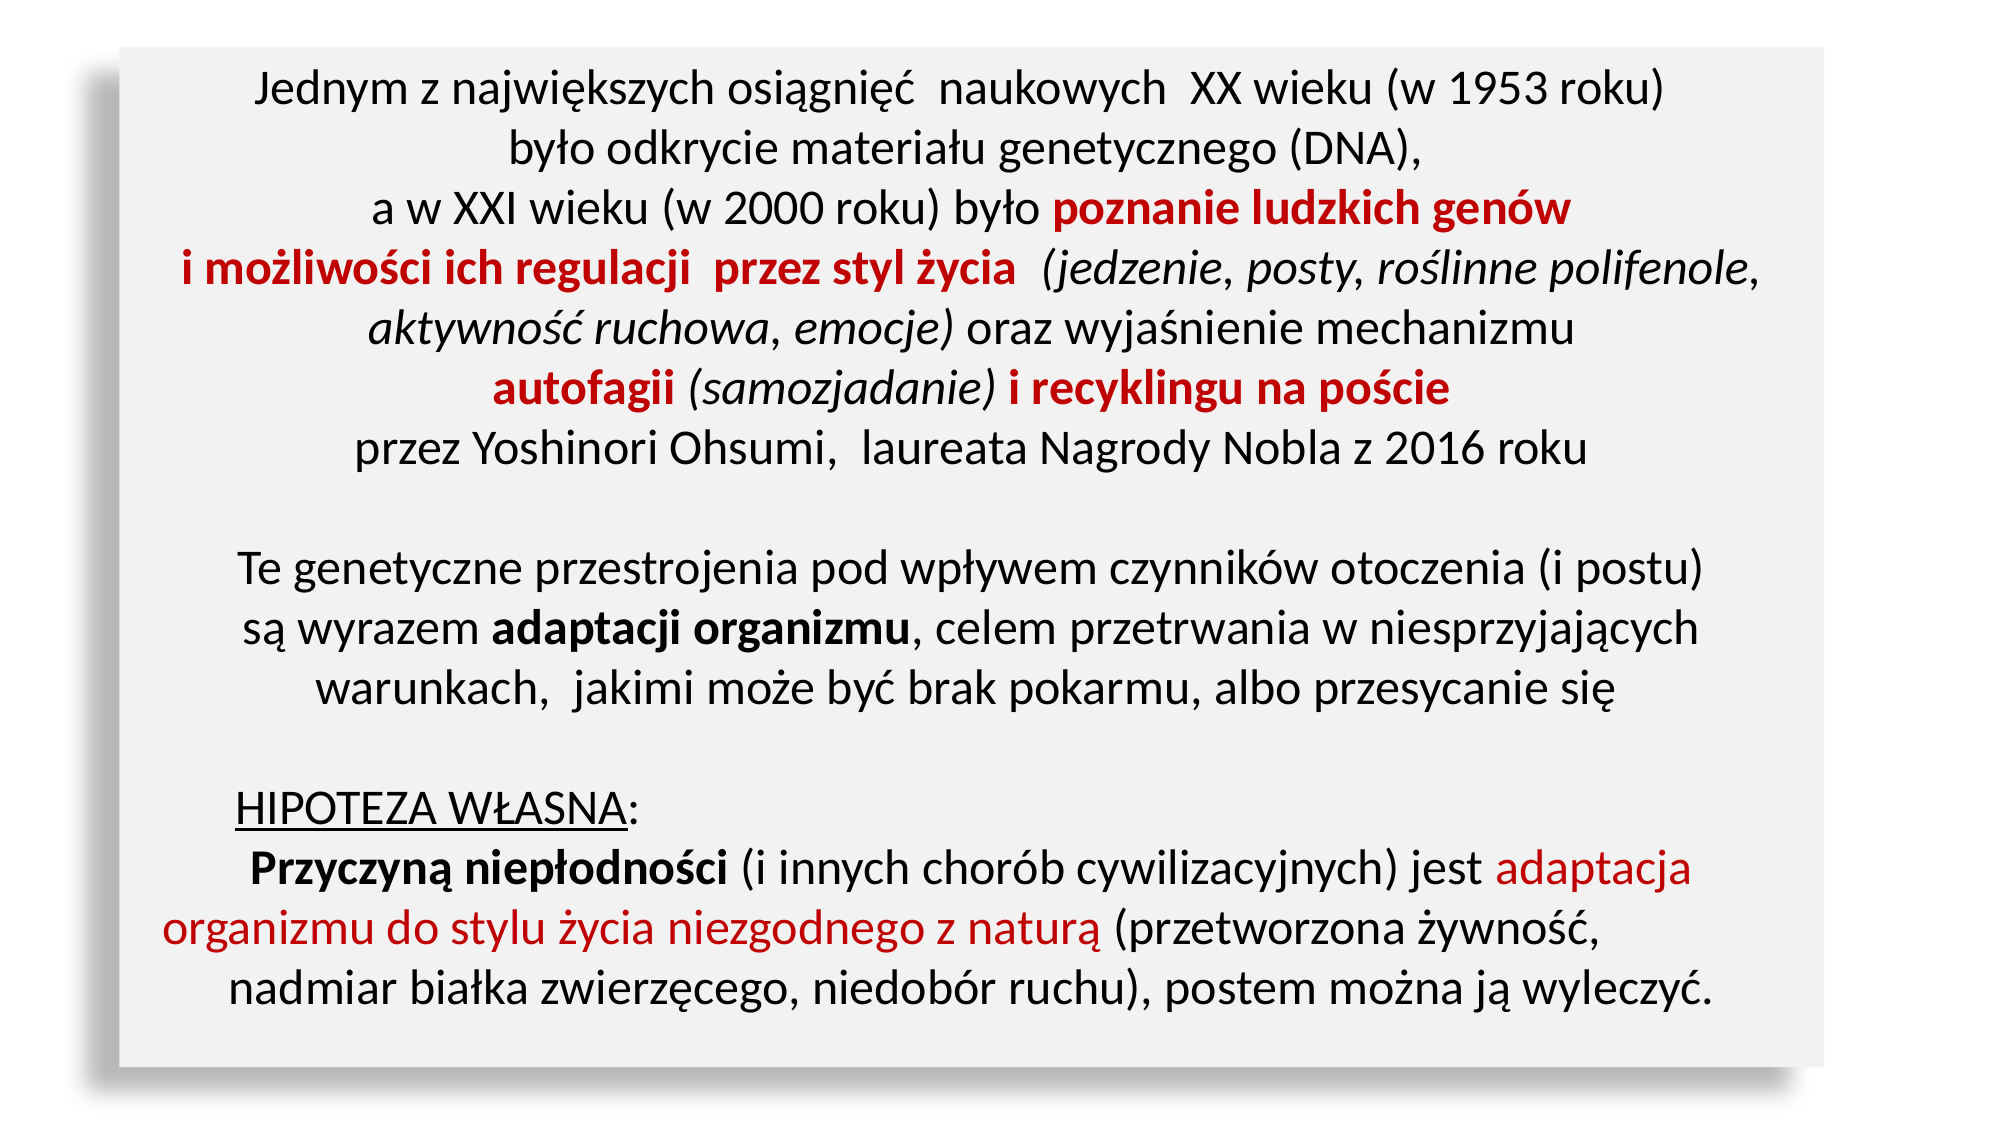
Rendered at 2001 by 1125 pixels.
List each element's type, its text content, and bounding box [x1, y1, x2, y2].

text_box Jednym z największych osiągnięć naukowych XX wieku (w 1953 roku) było odkrycie materiału genetycznego (DNA), a w XXI wieku (w 2000 roku) było poznanie ludzkich genów i możliwości ich regulacji przez styl życia (jedzenie, posty, roślinne polifenole, aktywność ruchowa, emocje) oraz wyjaśnienie mechanizmu autofagii (samozjadanie) i recyklingu na poście przez Yoshinori Ohsumi, laureata Nagrody Nobla z 2016 roku Te genetyczne przestrojenia pod wpływem czynników otoczenia (i postu) są wyrazem adaptacji organizmu, celem przetrwania w niesprzyjających warunkach, jakimi może być brak pokarmu, albo przesycanie się HIPOTEZA WŁASNA: Przyczyną niepłodności (i innych chorób cywilizacyjnych) jest adaptacja organizmu do stylu życia niezgodnego z naturą (przetworzona żywność, nadmiar białka zwierzęcego, niedobór ruchu), postem można ją wyleczyć. [119, 47, 1825, 1068]
